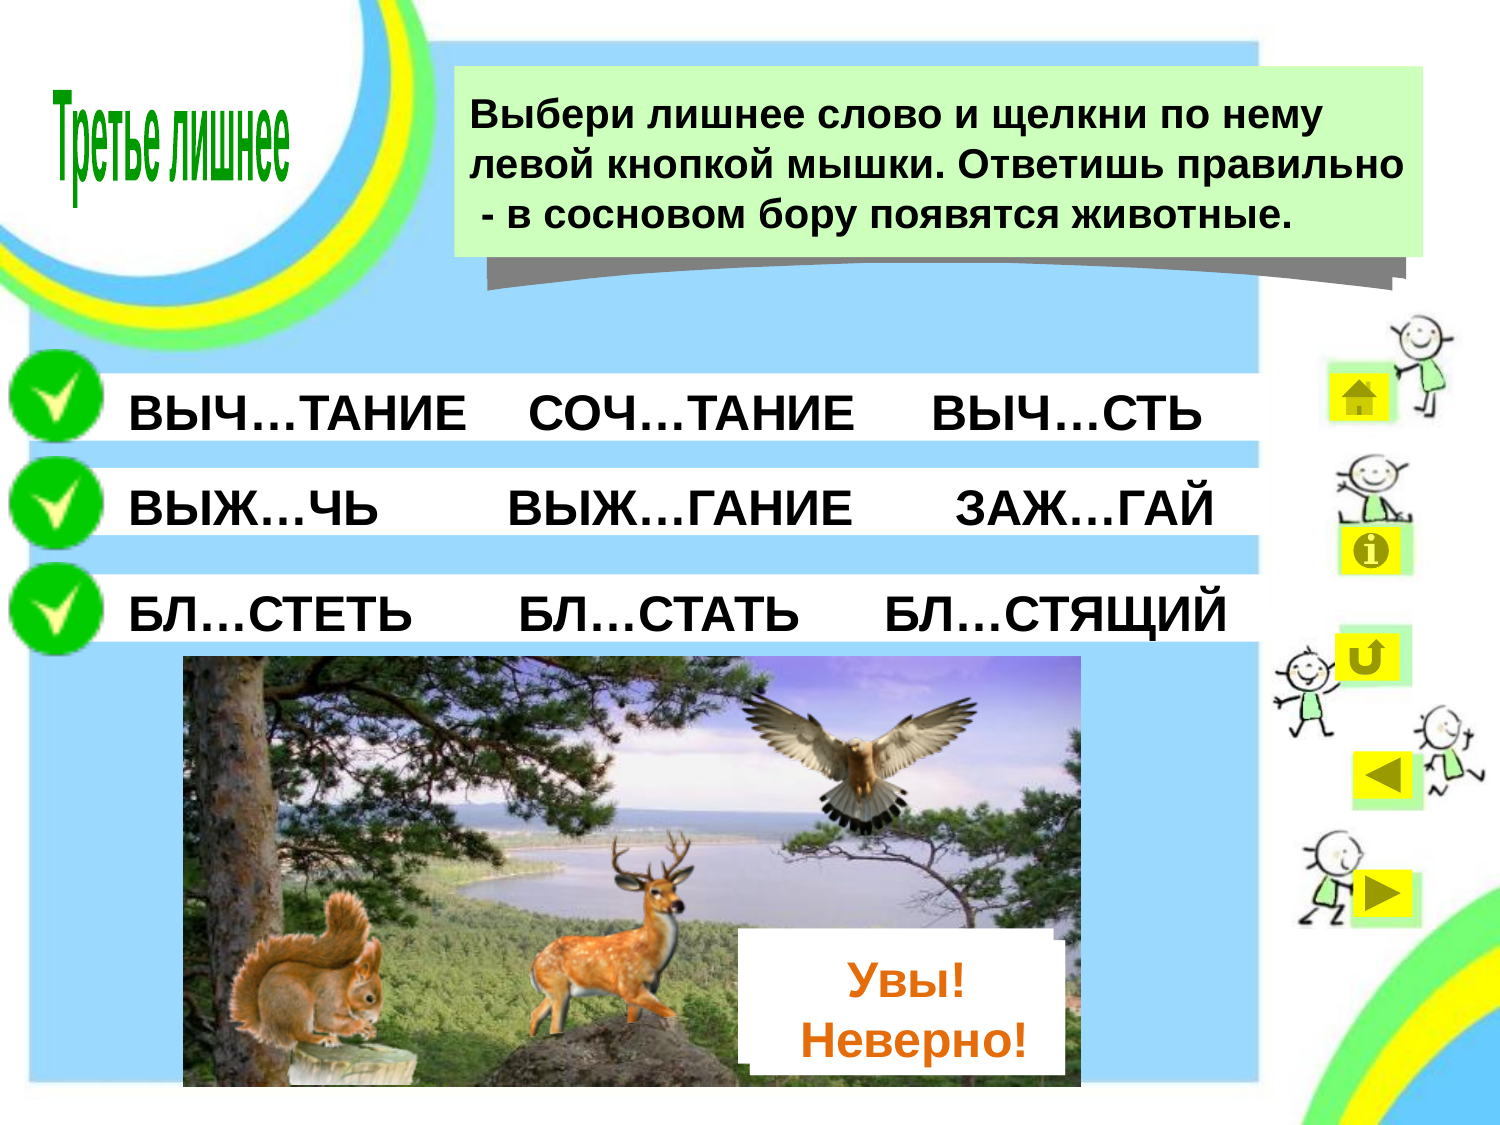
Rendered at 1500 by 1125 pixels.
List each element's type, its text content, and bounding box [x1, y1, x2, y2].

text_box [1270, 302, 1500, 929]
text_box [130, 371, 1265, 443]
text_box заж…гай [940, 467, 1231, 543]
text_box [130, 572, 1265, 644]
text_box [130, 466, 1265, 537]
text_box выч…сть [917, 373, 1219, 449]
text_box выж…чь [130, 467, 395, 543]
text_box бл…стать [503, 574, 816, 649]
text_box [454, 66, 1424, 291]
text_box бл…стящий [870, 574, 1244, 649]
picture [0, 0, 1500, 1125]
text_box СОЧ…ТАНИЕ [513, 373, 880, 449]
text_box ВЫЧ…ТАНИЕ [130, 373, 483, 449]
text_box [429, 52, 1413, 269]
text_box бл…стеть [130, 574, 429, 649]
text_box выж…гание [492, 467, 869, 543]
